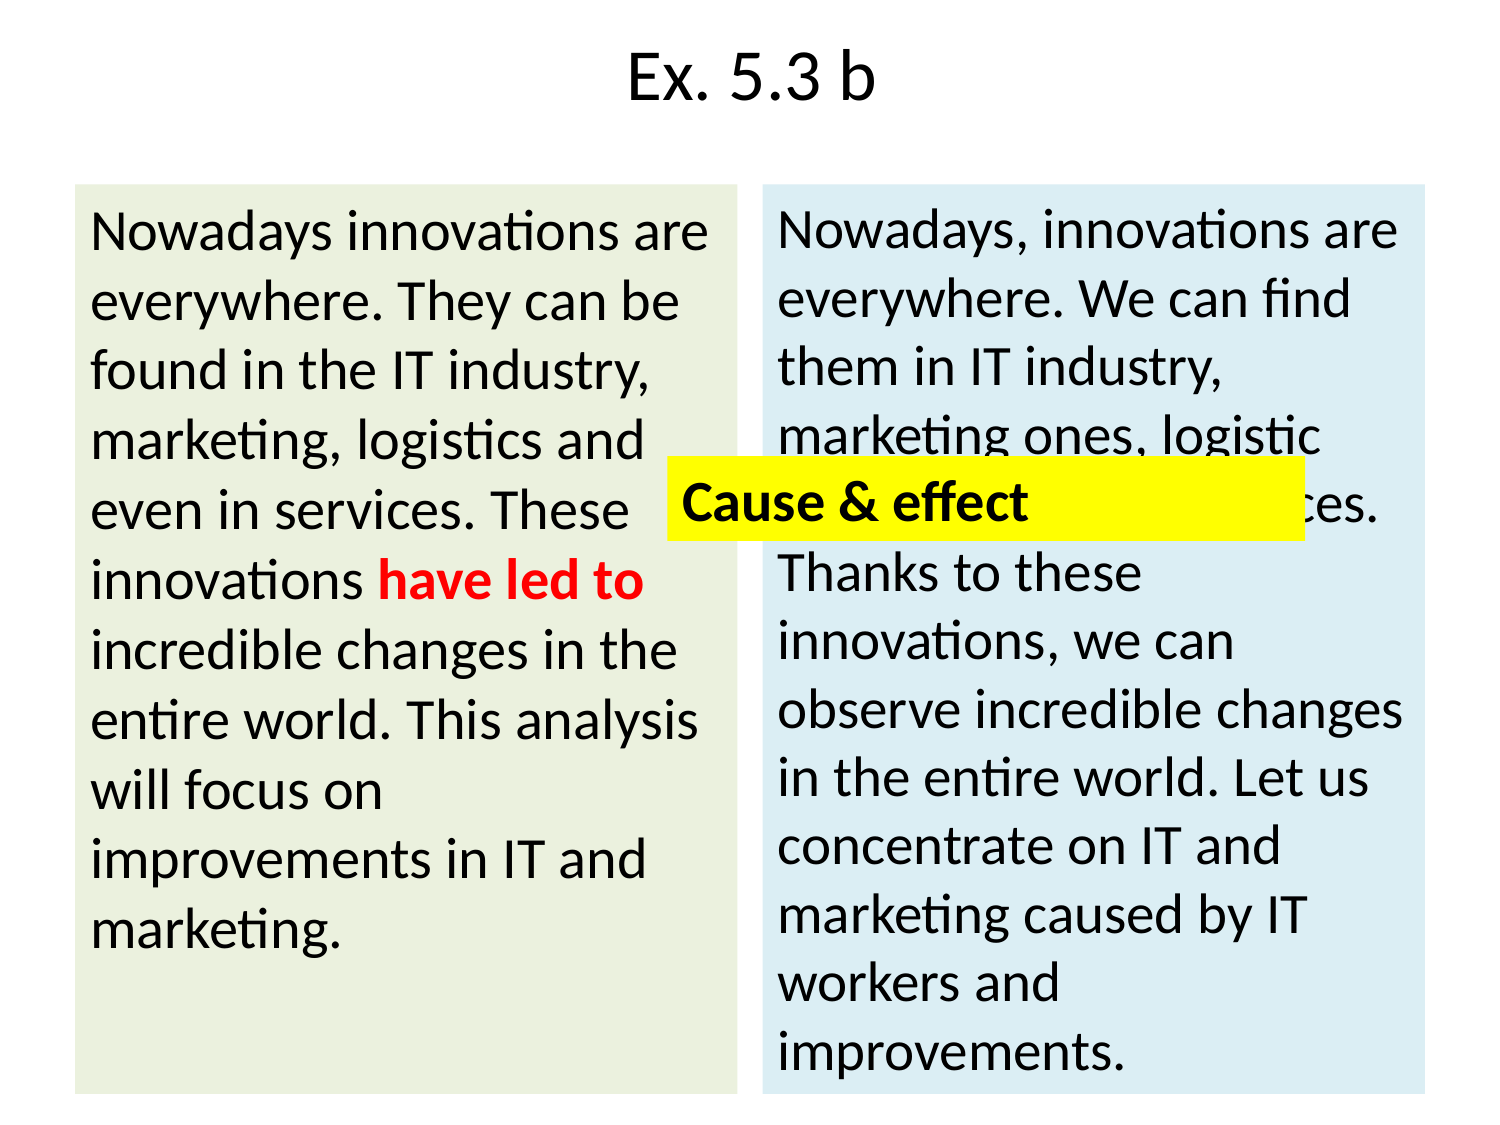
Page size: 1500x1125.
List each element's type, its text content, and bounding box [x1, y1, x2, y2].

slide_number 27 [1074, 1042, 1425, 1103]
list Nowadays, innovations are everywhere. We can find them in IT industry, marketing ones, logistic ones and even in services. Thanks to these innovations, we can observe incredible changes in the entire world. Let us concentrate on IT and marketing caused by IT workers and improvements. [762, 184, 1425, 1094]
title Ex. 5.3 b [76, 19, 1427, 124]
text_box Cause & effect [667, 456, 1306, 541]
list Nowadays innovations are everywhere. They can be found in the IT industry, marketing, logistics and even in services. These innovations have led to incredible changes in the entire world. This analysis will focus on improvements in IT and marketing. [75, 184, 738, 1094]
